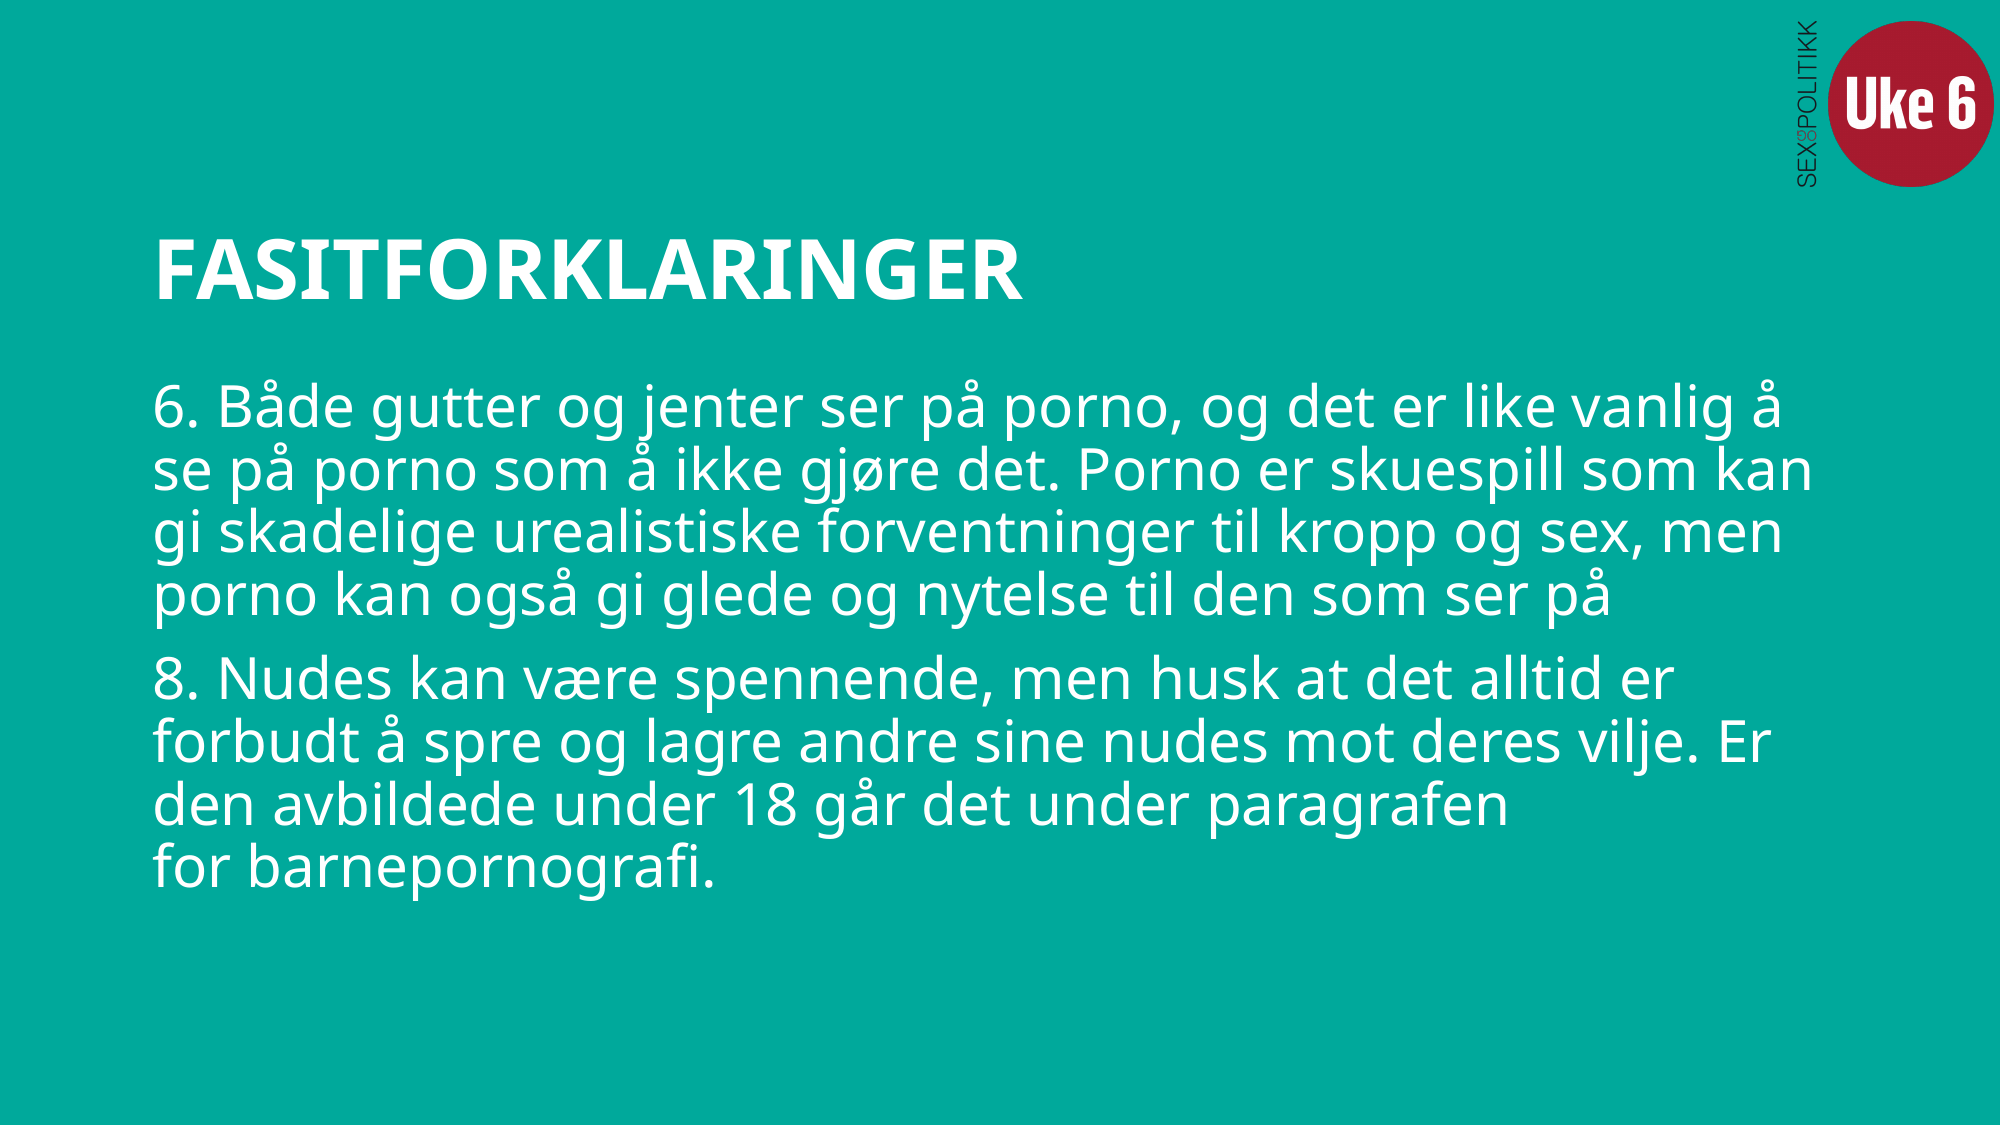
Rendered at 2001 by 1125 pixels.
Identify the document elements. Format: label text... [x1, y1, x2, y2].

list 6. Både gutter og jenter ser på porno, og det er like vanlig å se på porno som å ikke gjøre det. Porno er skuespill som kan gi skadelige urealistiske forventninger til kropp og sex, men porno kan også gi glede og nytelse til den som ser på 8. Nudes kan være spennende, men husk at det alltid er forbudt å spre og lagre andre sine nudes mot deres vilje. Er den avbildede under 18 går det under paragrafen for barnepornografi. [137, 369, 1863, 994]
title FASITFORKLARINGER [137, 107, 1863, 326]
picture [1781, 0, 2000, 218]
